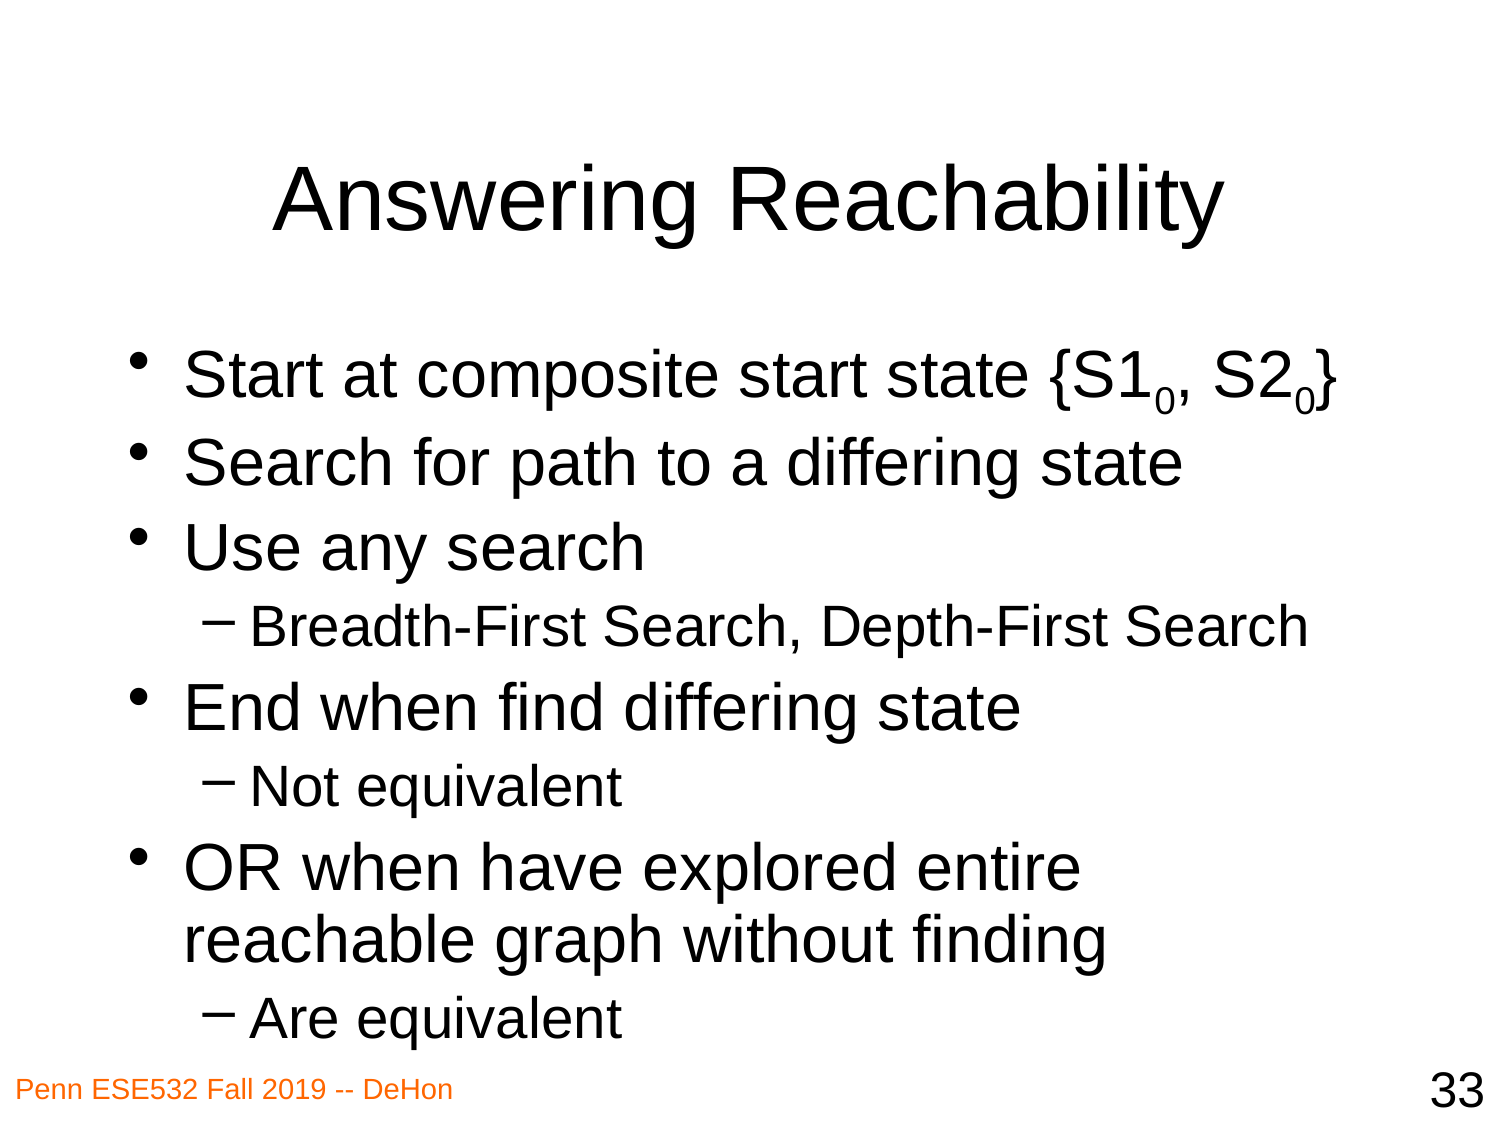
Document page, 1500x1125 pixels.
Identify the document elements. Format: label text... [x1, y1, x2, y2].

list Start at composite start state {S10, S20} Search for path to a differing state Use any search Breadth-First Search, Depth-First Search End when find differing state Not equivalent OR when have explored entire reachable graph without finding Are equivalent [112, 324, 1388, 1001]
slide_number Penn ESE532 Fall 2019 -- DeHon [0, 1062, 576, 1125]
slide_number 33 [1187, 1049, 1500, 1125]
title Answering Reachability [112, 99, 1388, 288]
